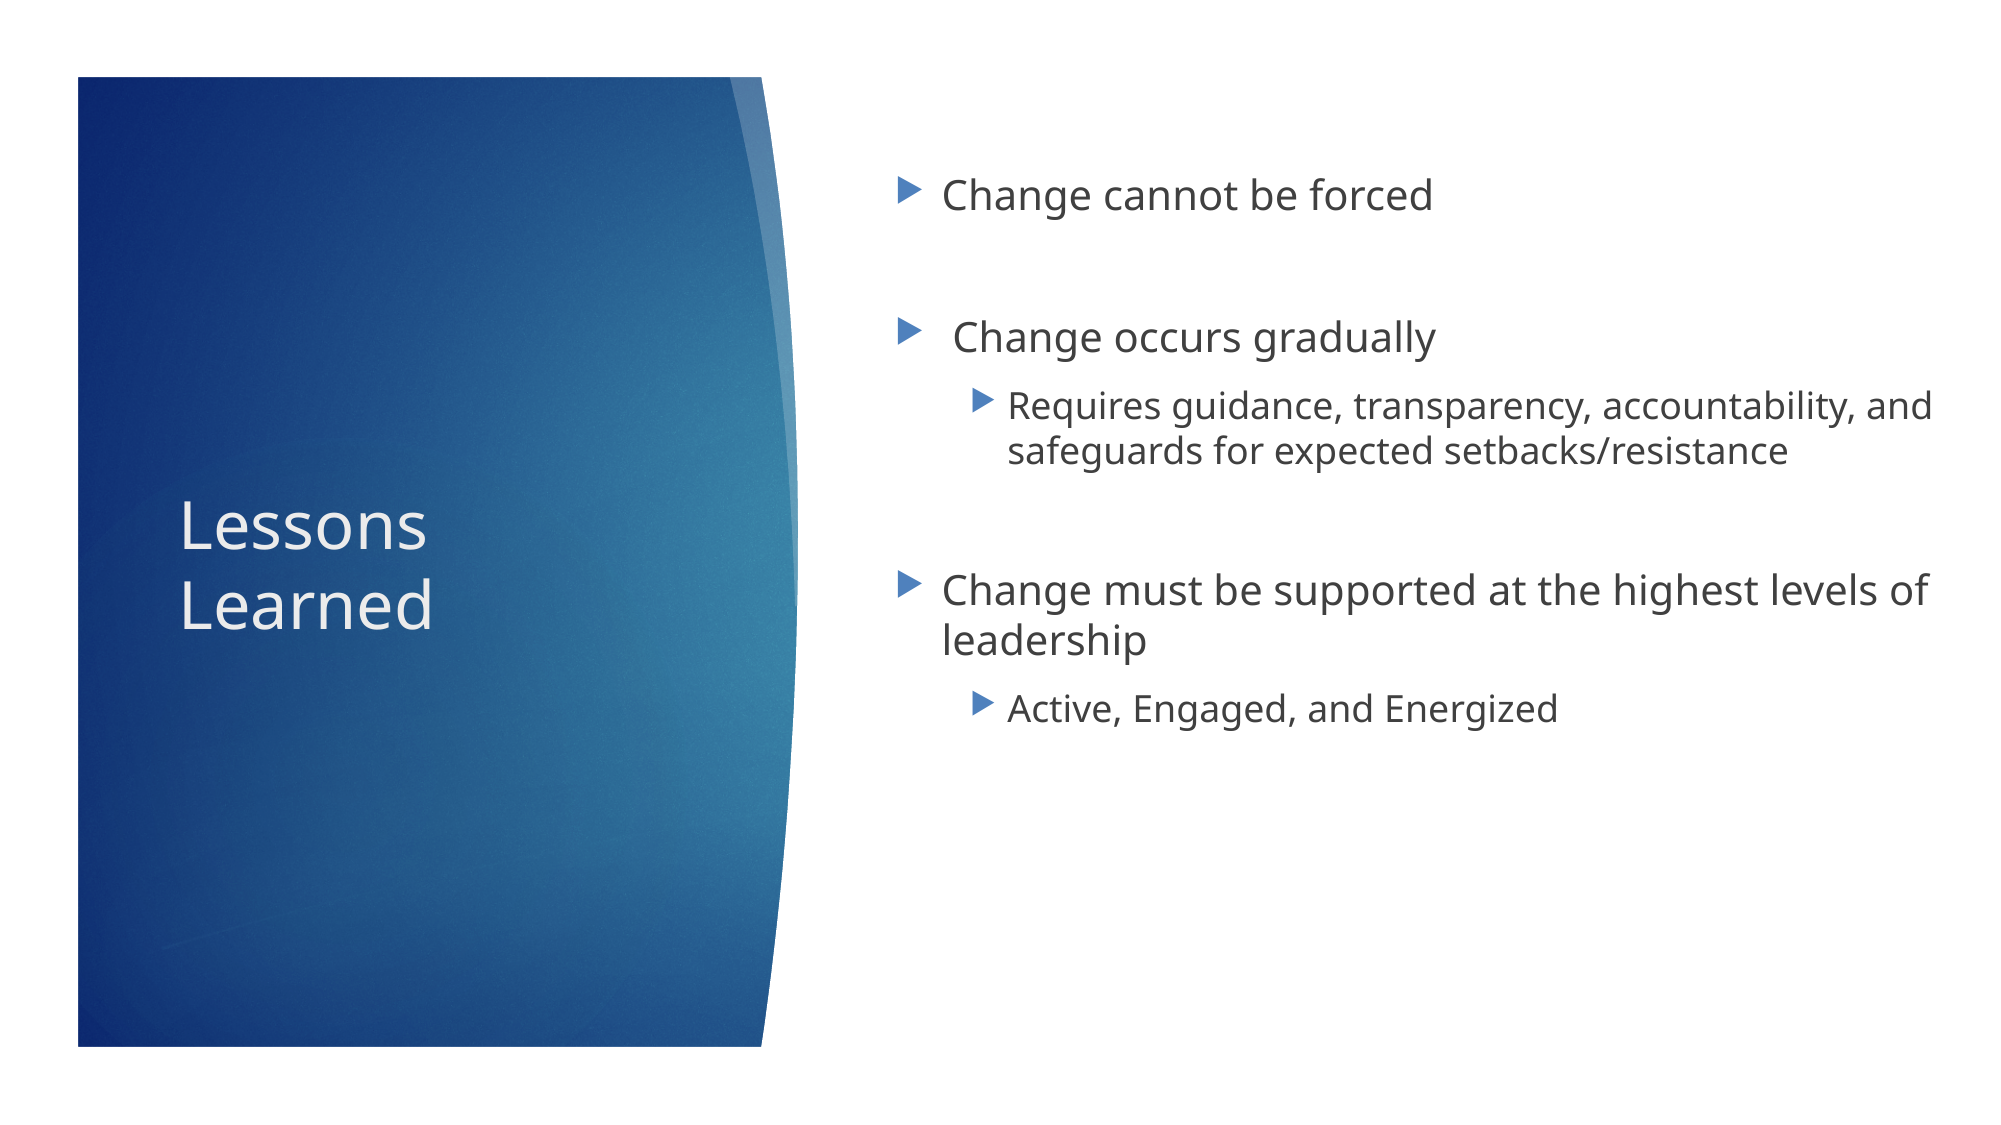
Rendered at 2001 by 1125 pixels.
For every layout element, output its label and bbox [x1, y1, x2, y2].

text_box [0, 0, 2000, 1125]
